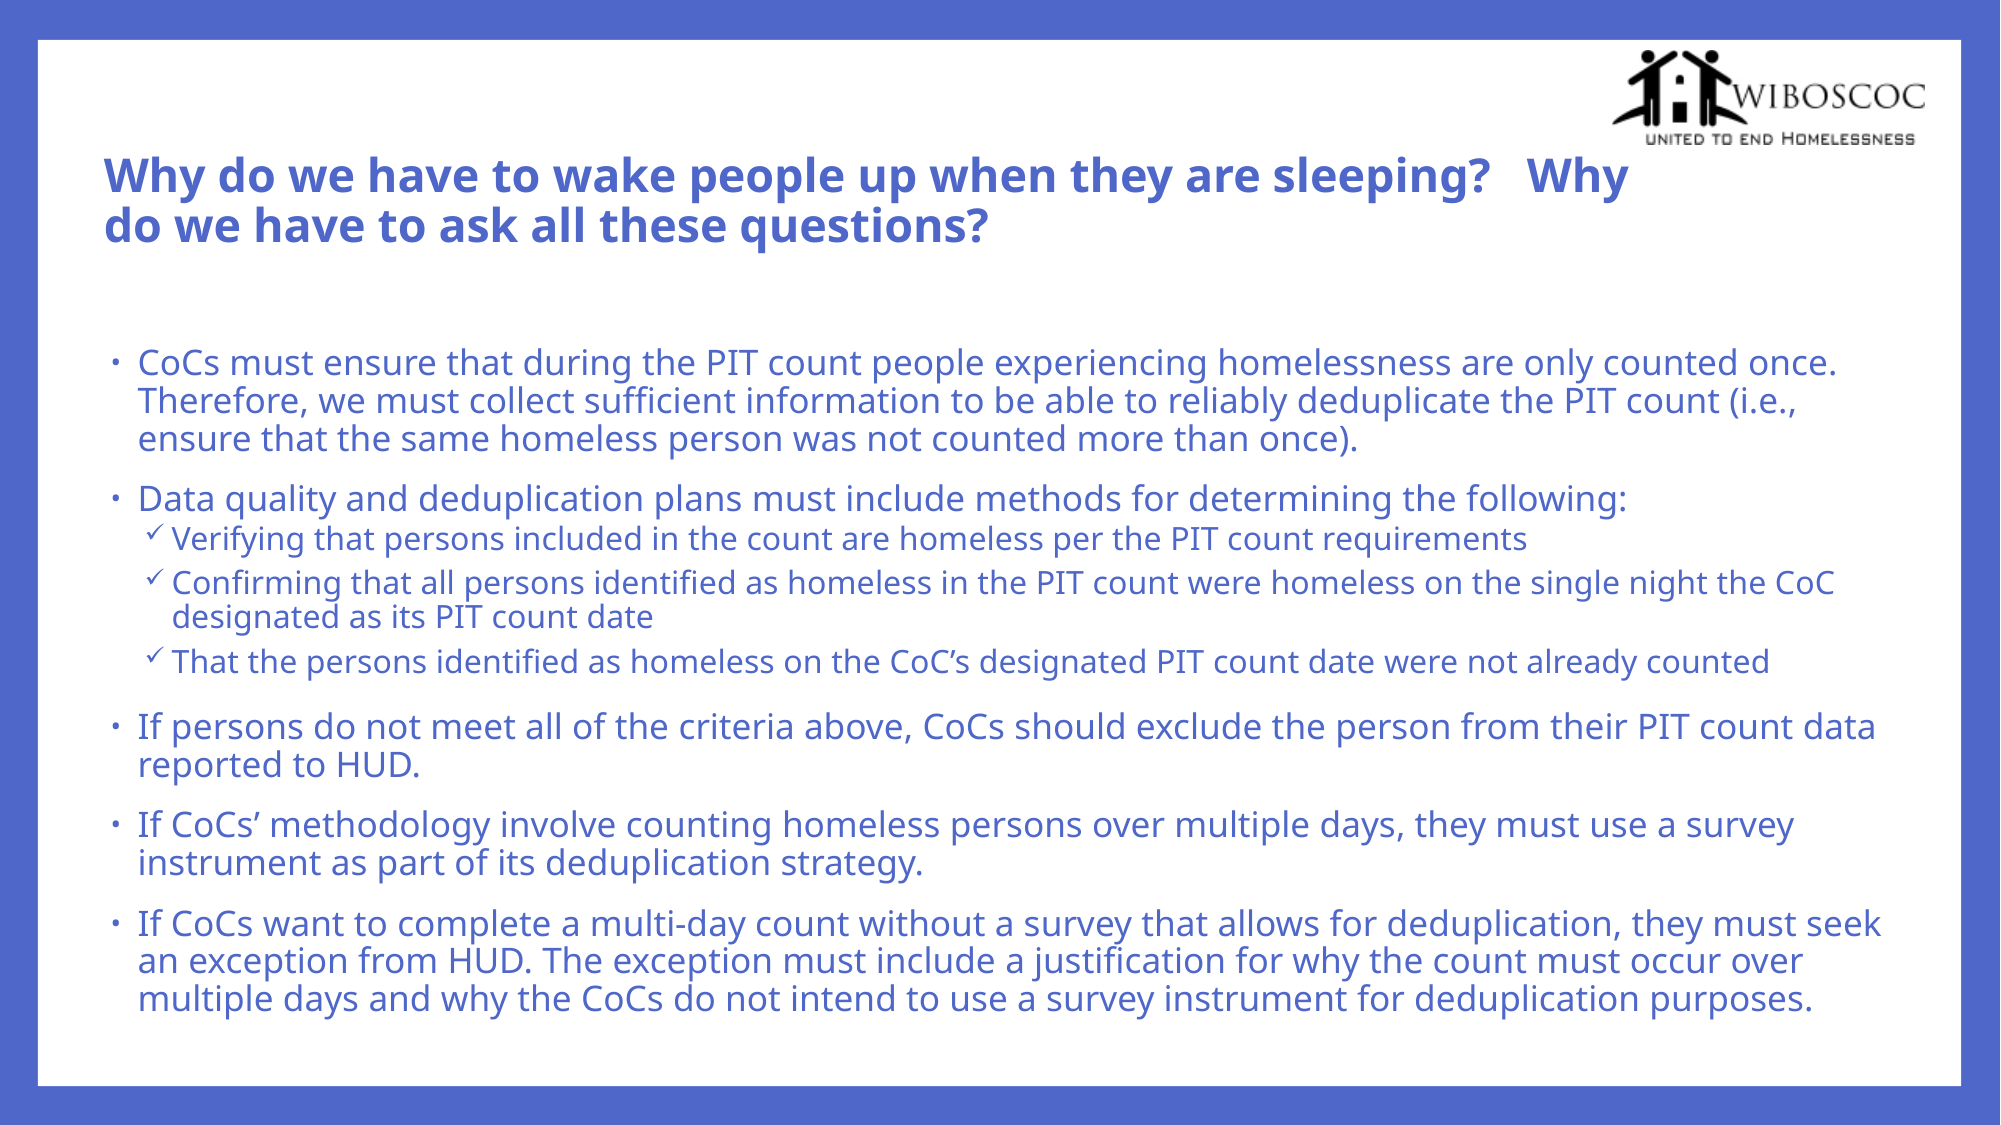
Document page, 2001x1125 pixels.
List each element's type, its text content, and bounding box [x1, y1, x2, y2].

picture [1611, 50, 1925, 146]
title Why do we have to wake people up when they are sleeping? Why do we have to ask all these questions? [88, 144, 1674, 323]
list CoCs must ensure that during the PIT count people experiencing homelessness are only counted once. Therefore, we must collect sufficient information to be able to reliably deduplicate the PIT count (i.e., ensure that the same homeless person was not counted more than once). Data quality and deduplication plans must include methods for determining the following: Verifying that persons included in the count are homeless per the PIT count requirements Confirming that all persons identified as homeless in the PIT count were homeless on the single night the CoC designated as its PIT count date That the persons identified as homeless on the CoC’s designated PIT count date were not already counted If persons do not meet all of the criteria above, CoCs should exclude the person from their PIT count data reported to HUD. If CoCs’ methodology involve counting homeless persons over multiple days, they must use a survey instrument as part of its deduplication strategy. If CoCs want to complete a multi-day count without a survey that allows for deduplication, they must seek an exception from HUD. The exception must include a justification for why the count must occur over multiple days and why the CoCs do not intend to use a survey instrument for deduplication purposes. [88, 337, 1901, 1058]
